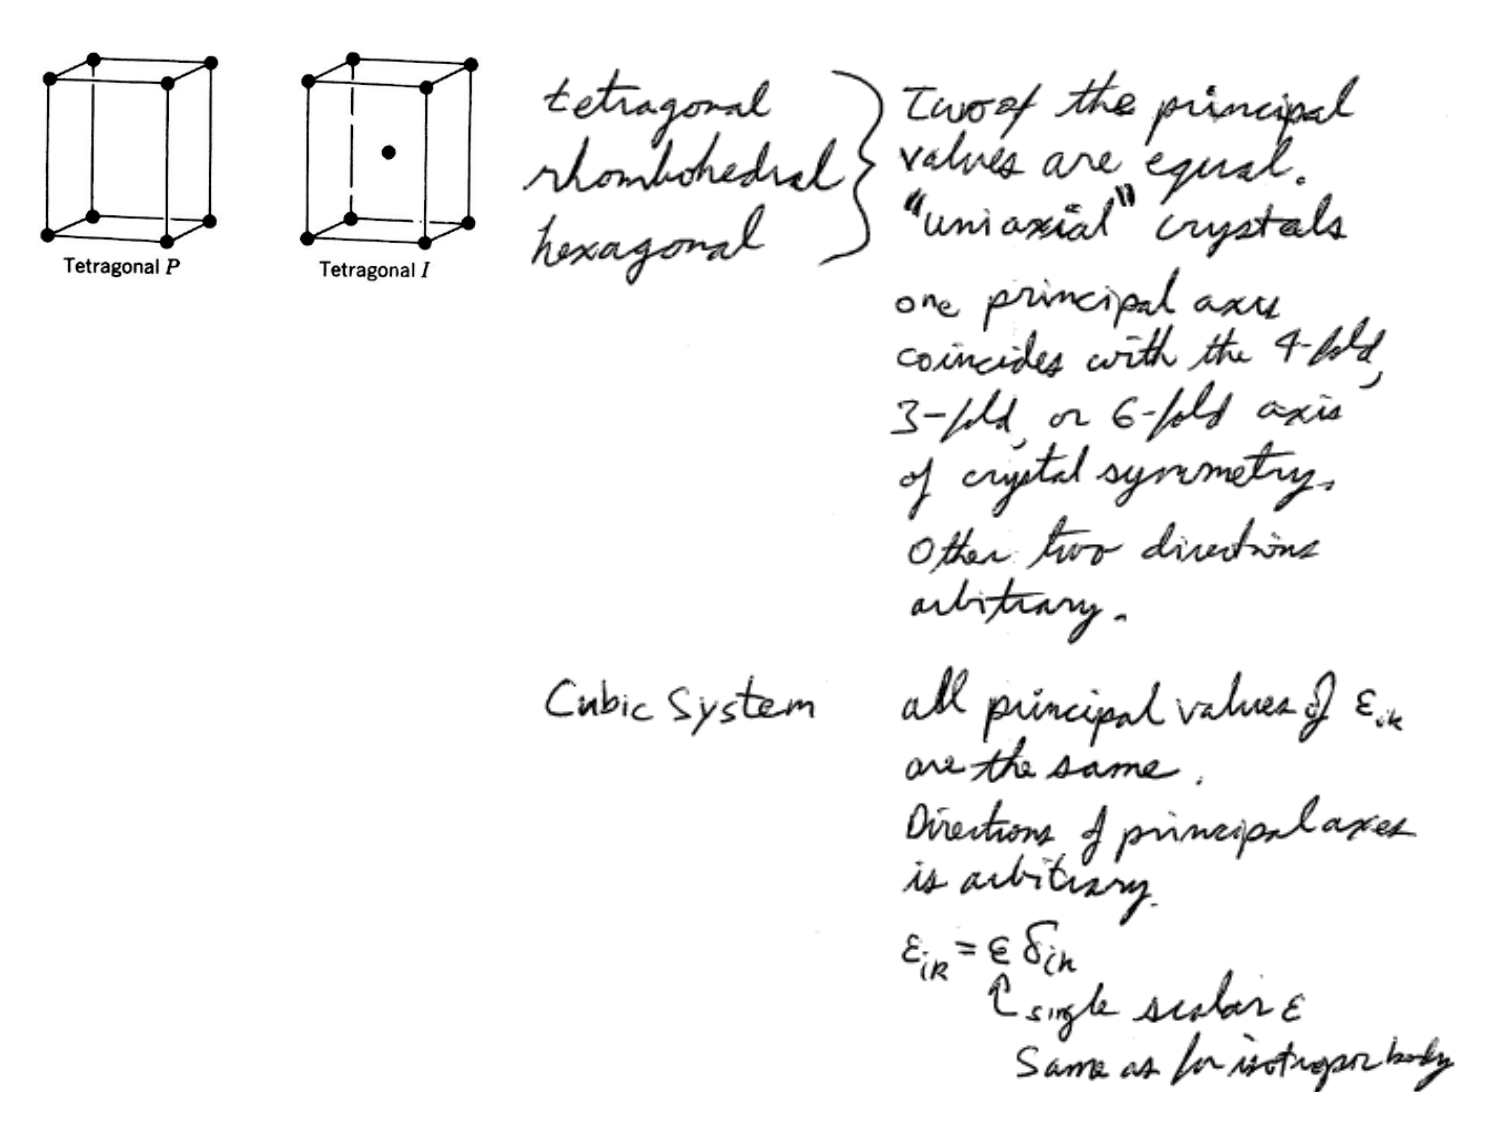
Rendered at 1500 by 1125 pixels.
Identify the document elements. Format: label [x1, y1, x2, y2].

picture [16, 32, 483, 285]
picture [507, 63, 1458, 1092]
